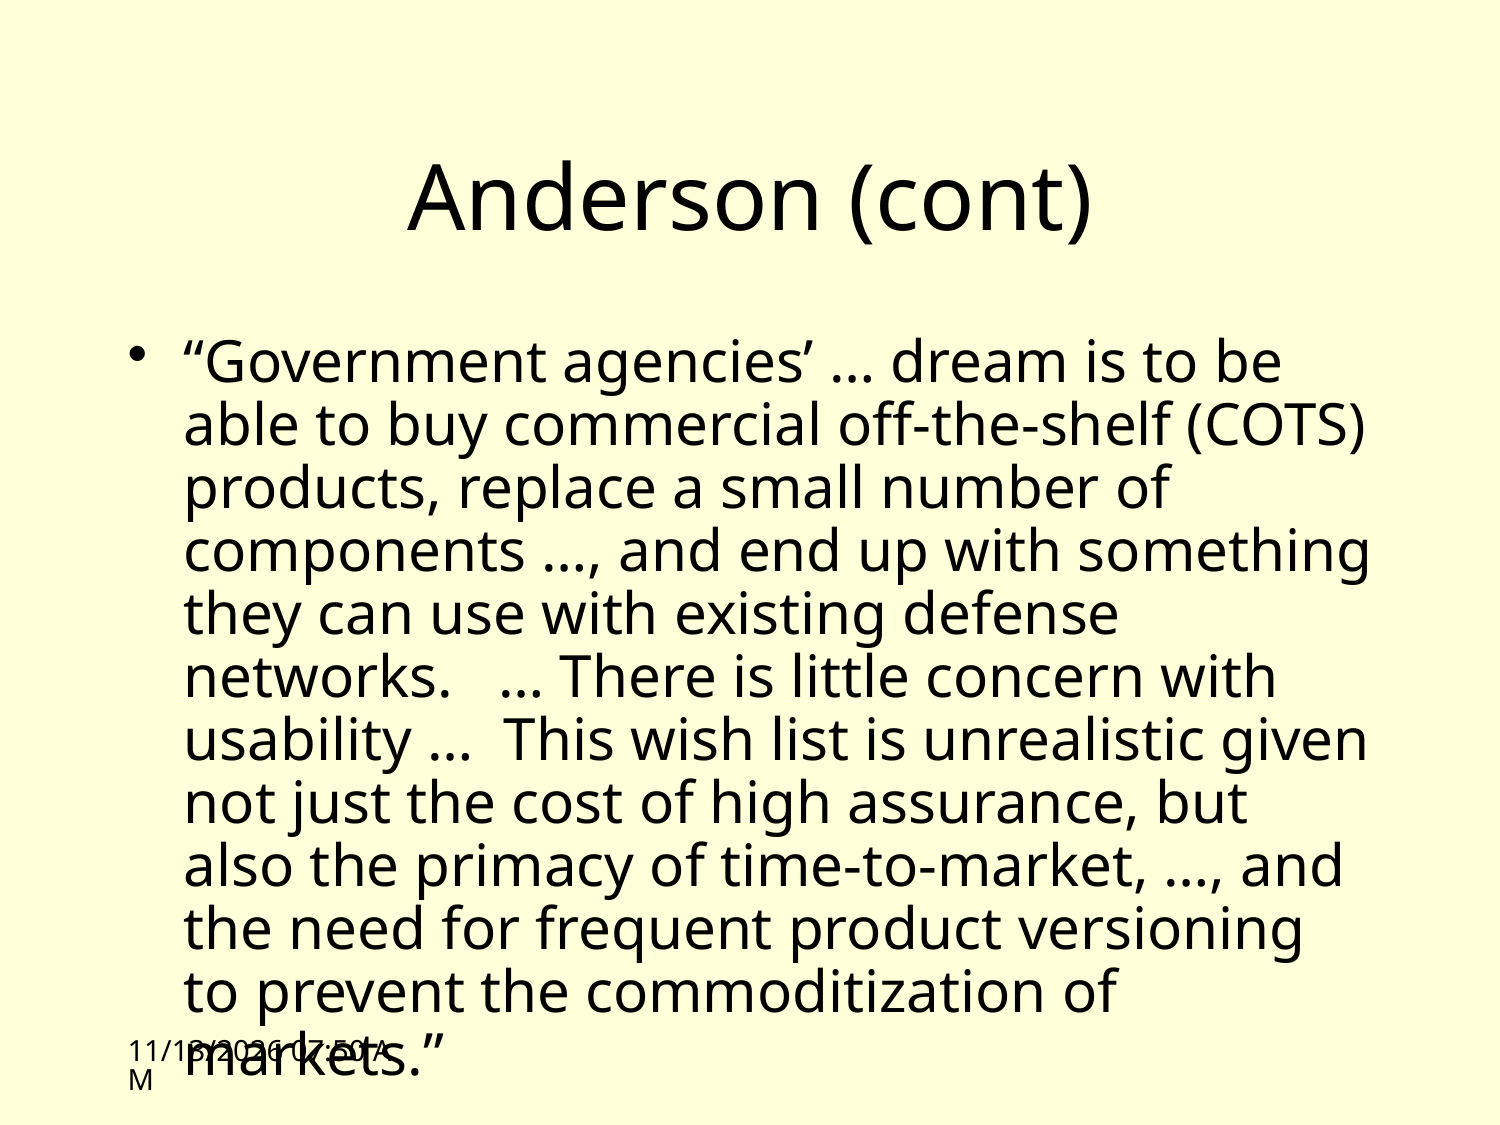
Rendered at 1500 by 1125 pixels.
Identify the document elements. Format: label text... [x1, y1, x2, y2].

list “Government agencies’ … dream is to be able to buy commercial off-the-shelf (COTS) products, replace a small number of components …, and end up with something they can use with existing defense networks. … There is little concern with usability … This wish list is unrealistic given not just the cost of high assurance, but also the primacy of time-to-market, …, and the need for frequent product versioning to prevent the commoditization of markets.” [112, 324, 1388, 1001]
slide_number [112, 1024, 426, 1101]
title Anderson (cont) [112, 99, 1388, 288]
